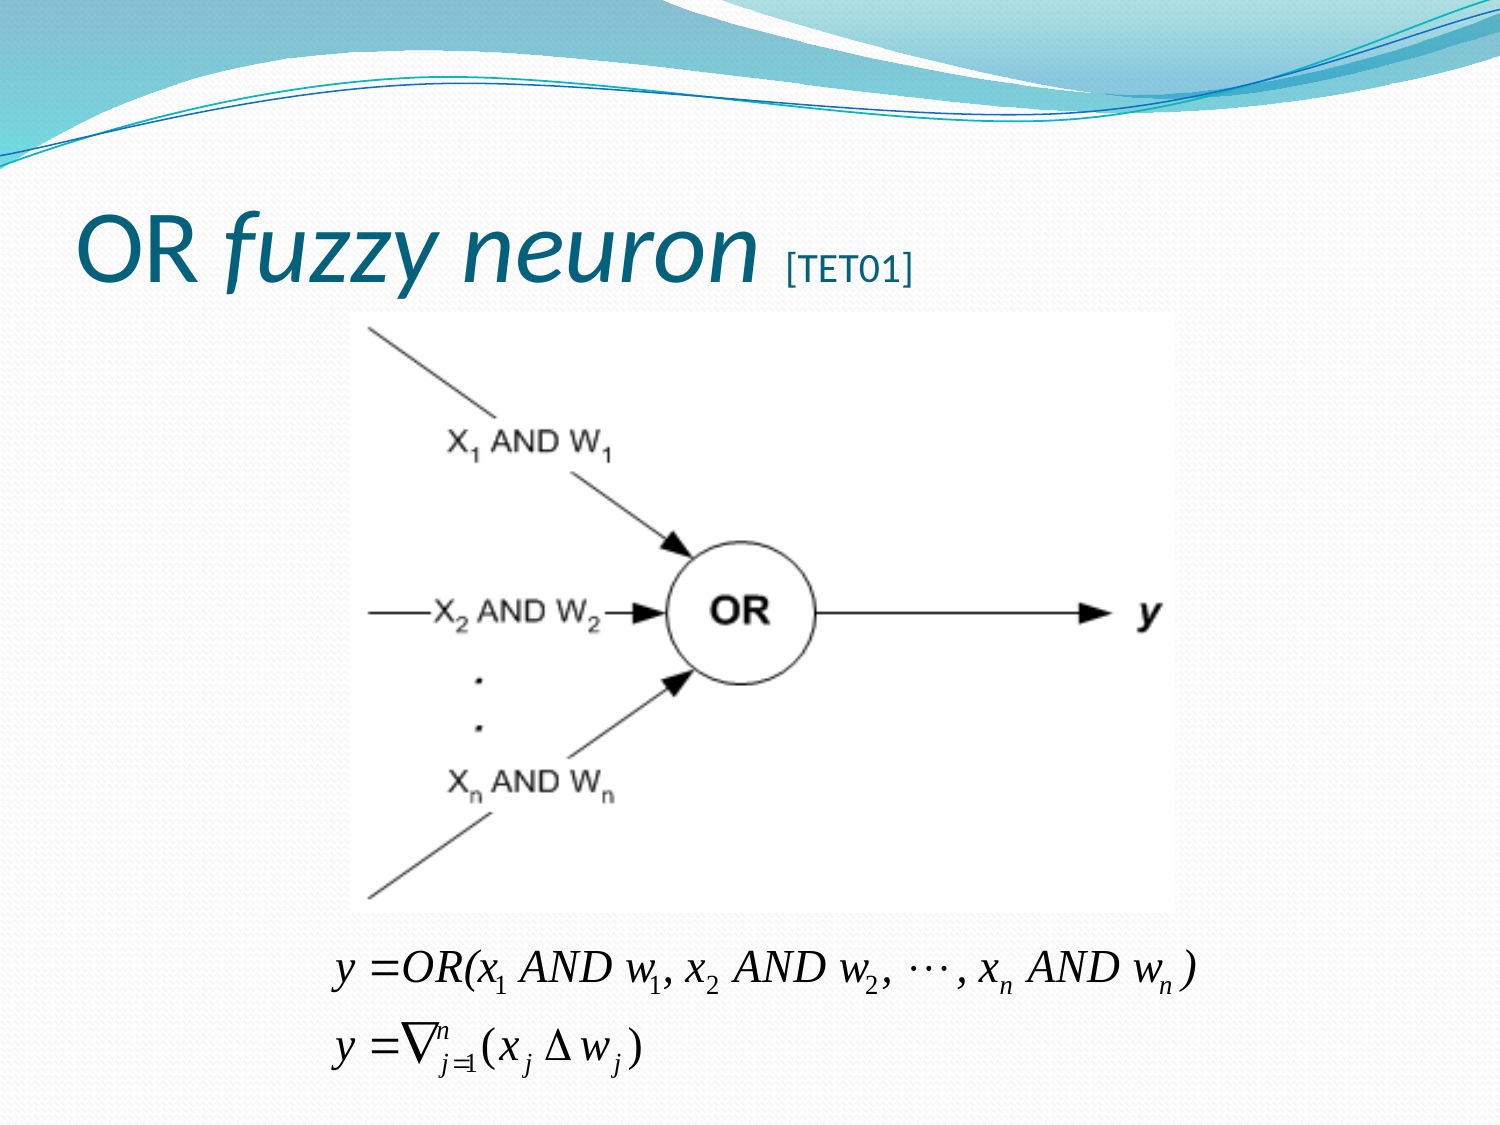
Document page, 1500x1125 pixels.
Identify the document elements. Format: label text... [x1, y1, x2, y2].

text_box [323, 937, 1201, 1088]
title OR fuzzy neuron [TET01] [74, 115, 1426, 304]
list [349, 312, 1175, 913]
